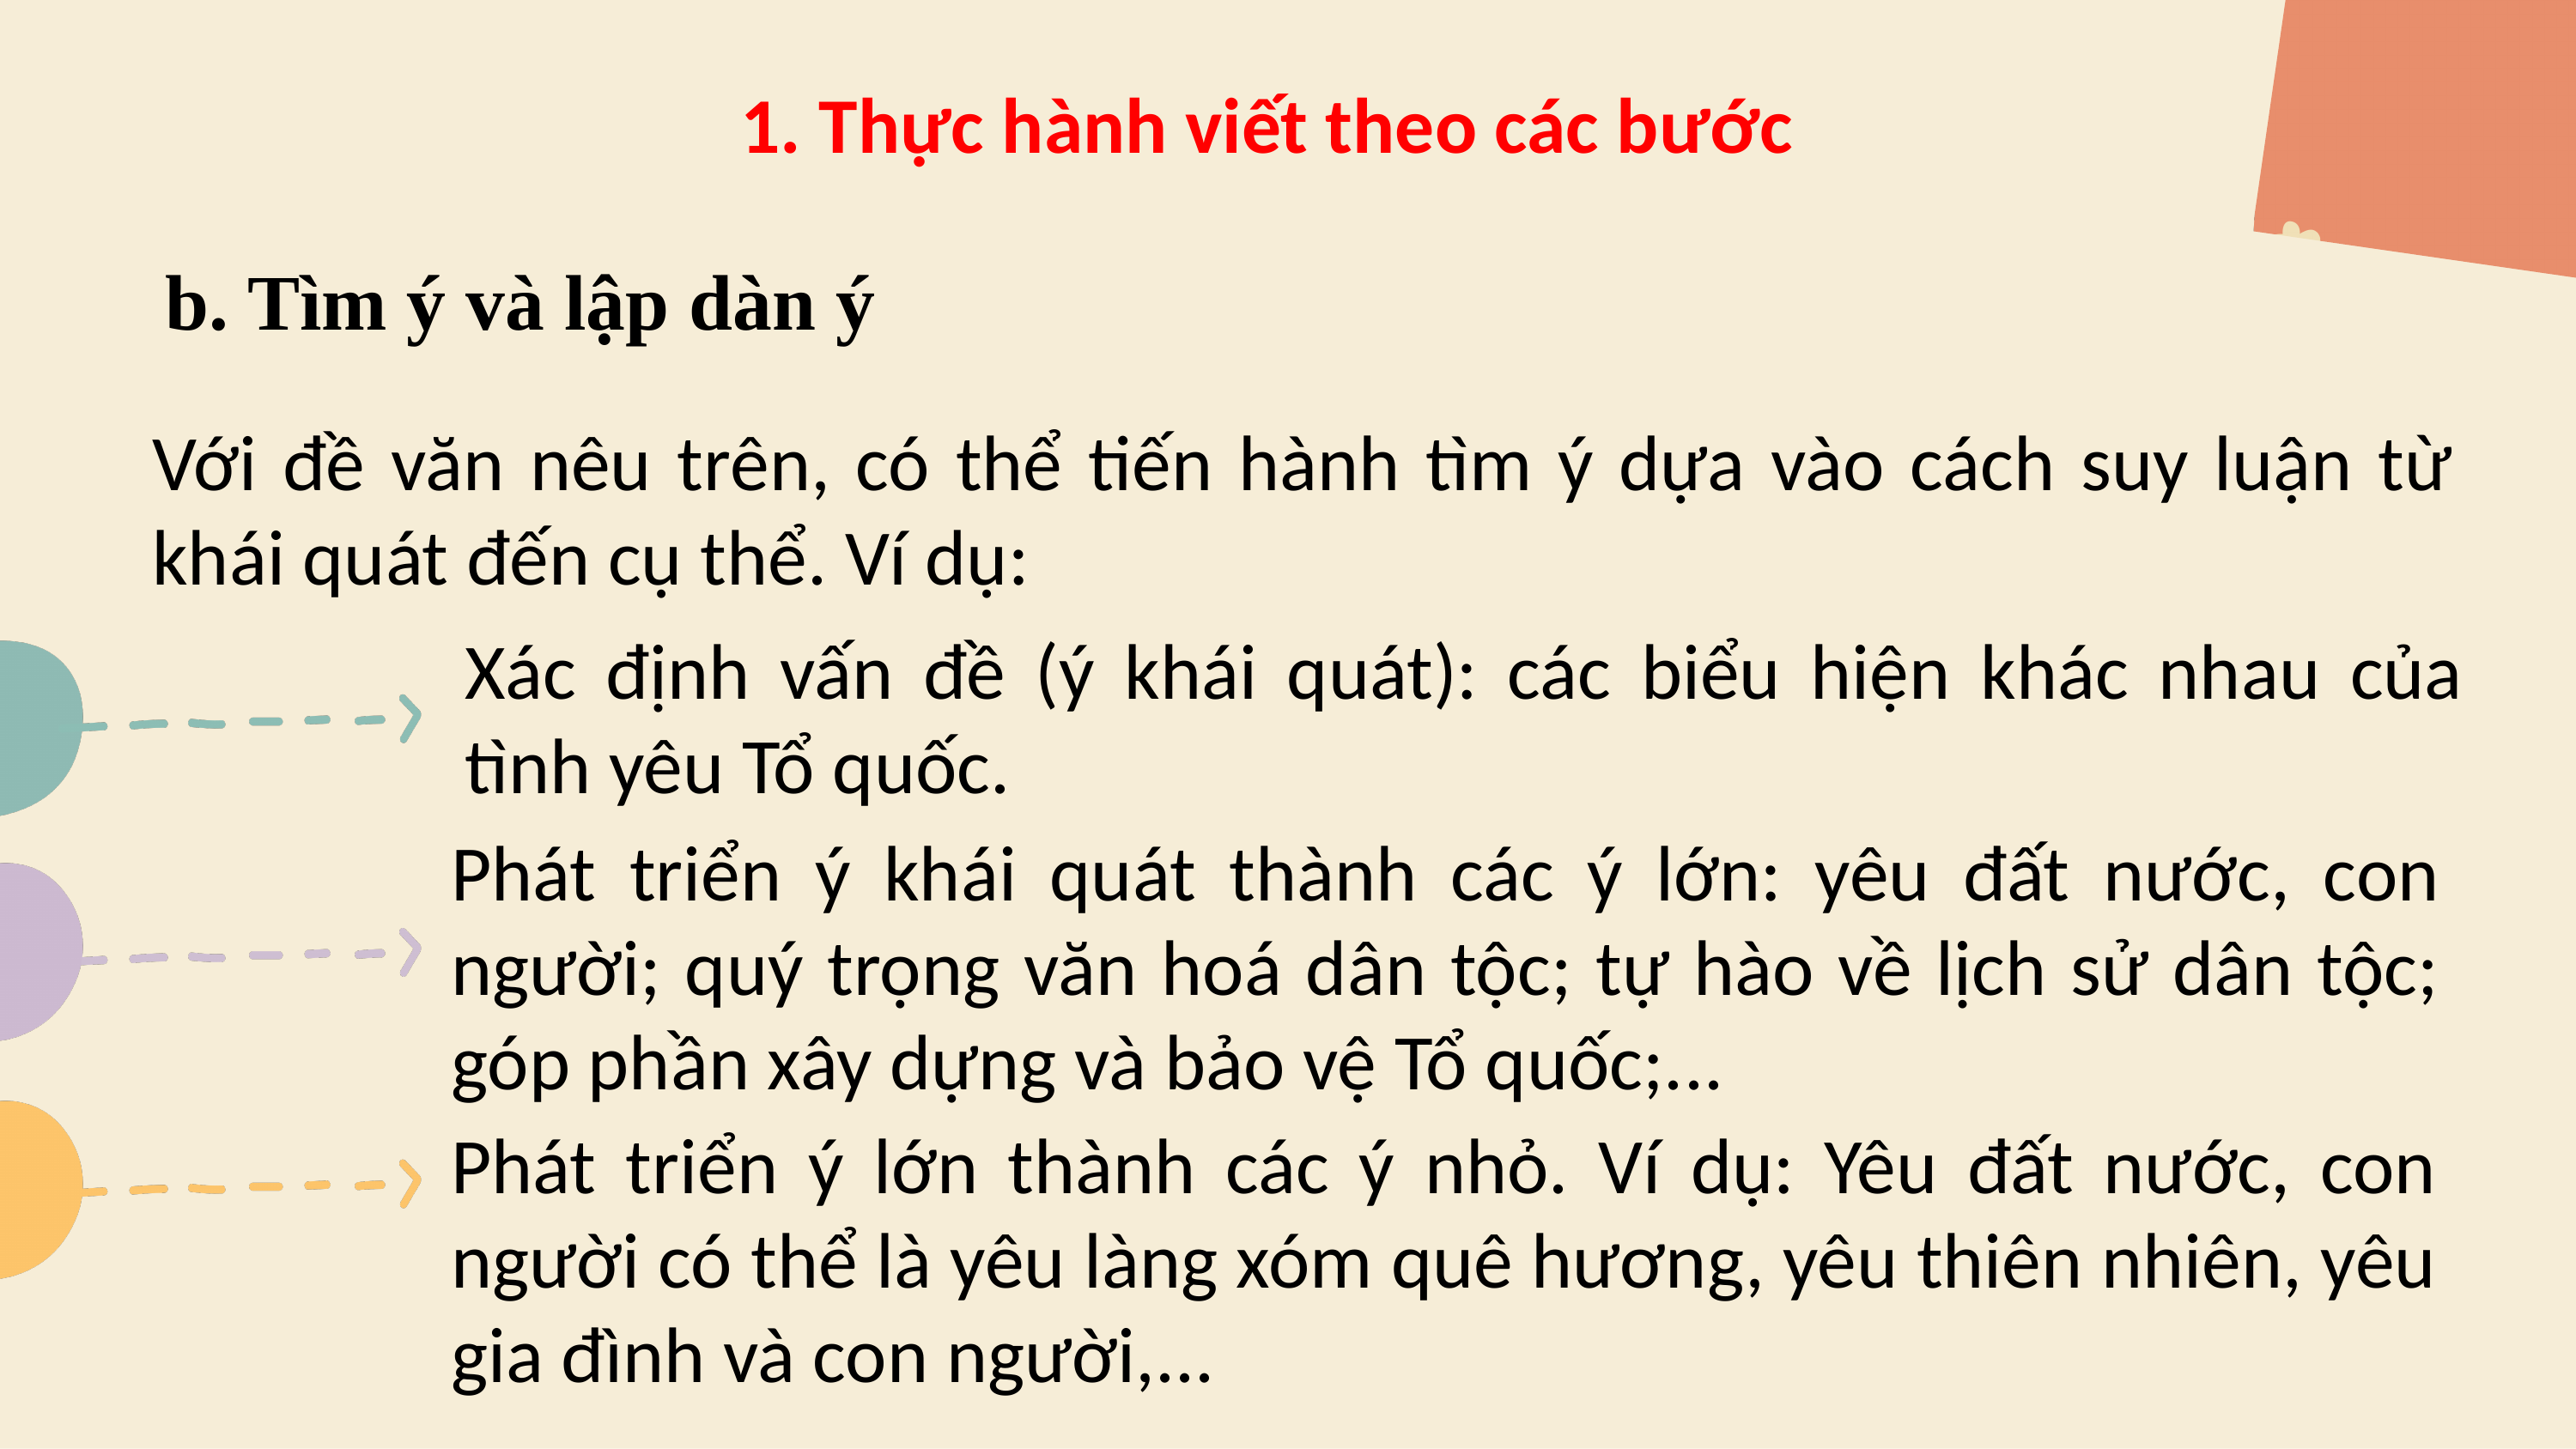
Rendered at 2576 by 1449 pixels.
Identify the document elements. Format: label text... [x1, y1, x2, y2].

text_box 1. Thực hành viết theo các bước [182, 48, 2278, 210]
text_box Phát triển ý lớn thành các ý nhỏ. Ví dụ: Yêu đất nước, con người có thể là yêu làng xóm quê hương, yêu thiên nhiên, yêu gia đình và con người,... [419, 1089, 2471, 1438]
text_box Với đề văn nêu trên, có thể tiến hành tìm ý dựa vào cách suy luận từ khái quát đến cụ thể. Ví dụ: [139, 405, 2469, 608]
text_box Xác định vấn đề (ý khái quát): các biểu hiện khác nhau của tình yêu Tổ quốc. [438, 600, 2492, 842]
text_box [2251, 0, 2576, 278]
text_box [0, 631, 422, 1282]
text_box Phát triển ý khái quát thành các ý lớn: yêu đất nước, con người; quý trọng văn hoá dân tộc; tự hào về lịch sử dân tộc; góp phần xây dựng và bảo vệ Tổ quốc;... [419, 797, 2474, 1119]
text_box b. Tìm ý và lập dàn ý [153, 245, 2482, 353]
